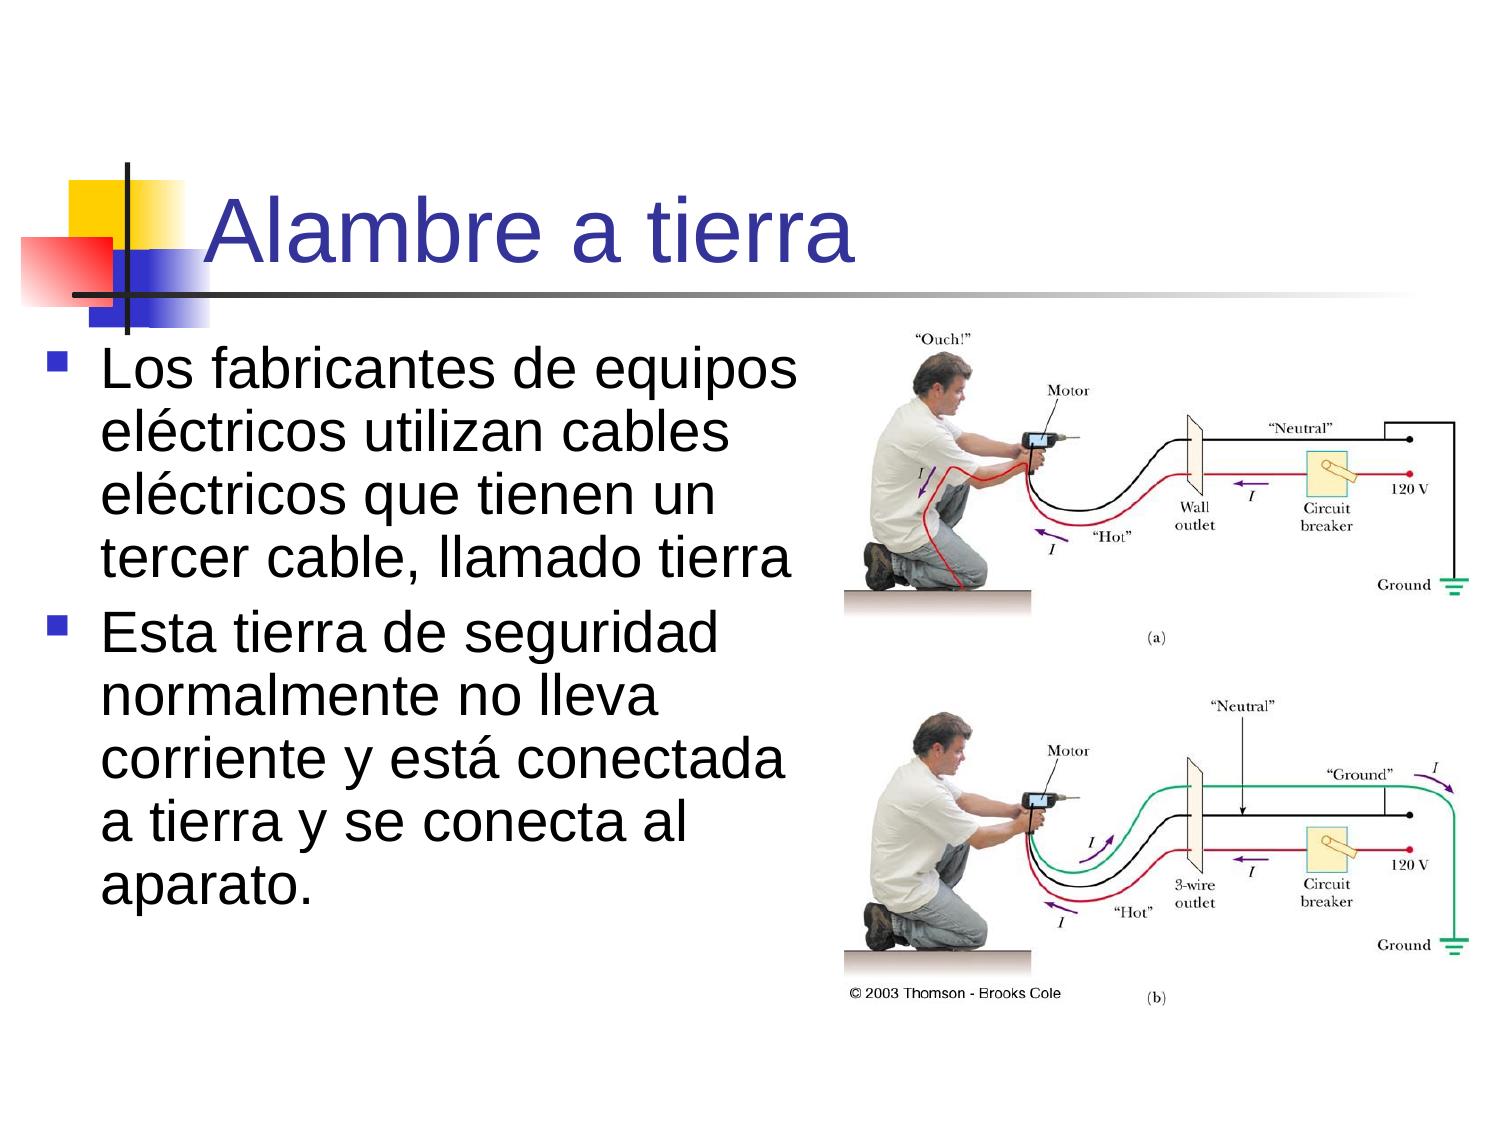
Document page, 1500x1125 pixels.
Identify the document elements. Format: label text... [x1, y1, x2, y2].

title Alambre a tierra [188, 101, 1468, 289]
list Los fabricantes de equipos eléctricos utilizan cables eléctricos que tienen un tercer cable, llamado tierra Esta tierra de seguridad normalmente no lleva corriente y está conectada a tierra y se conecta al aparato. [29, 331, 819, 1075]
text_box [843, 330, 1470, 1007]
